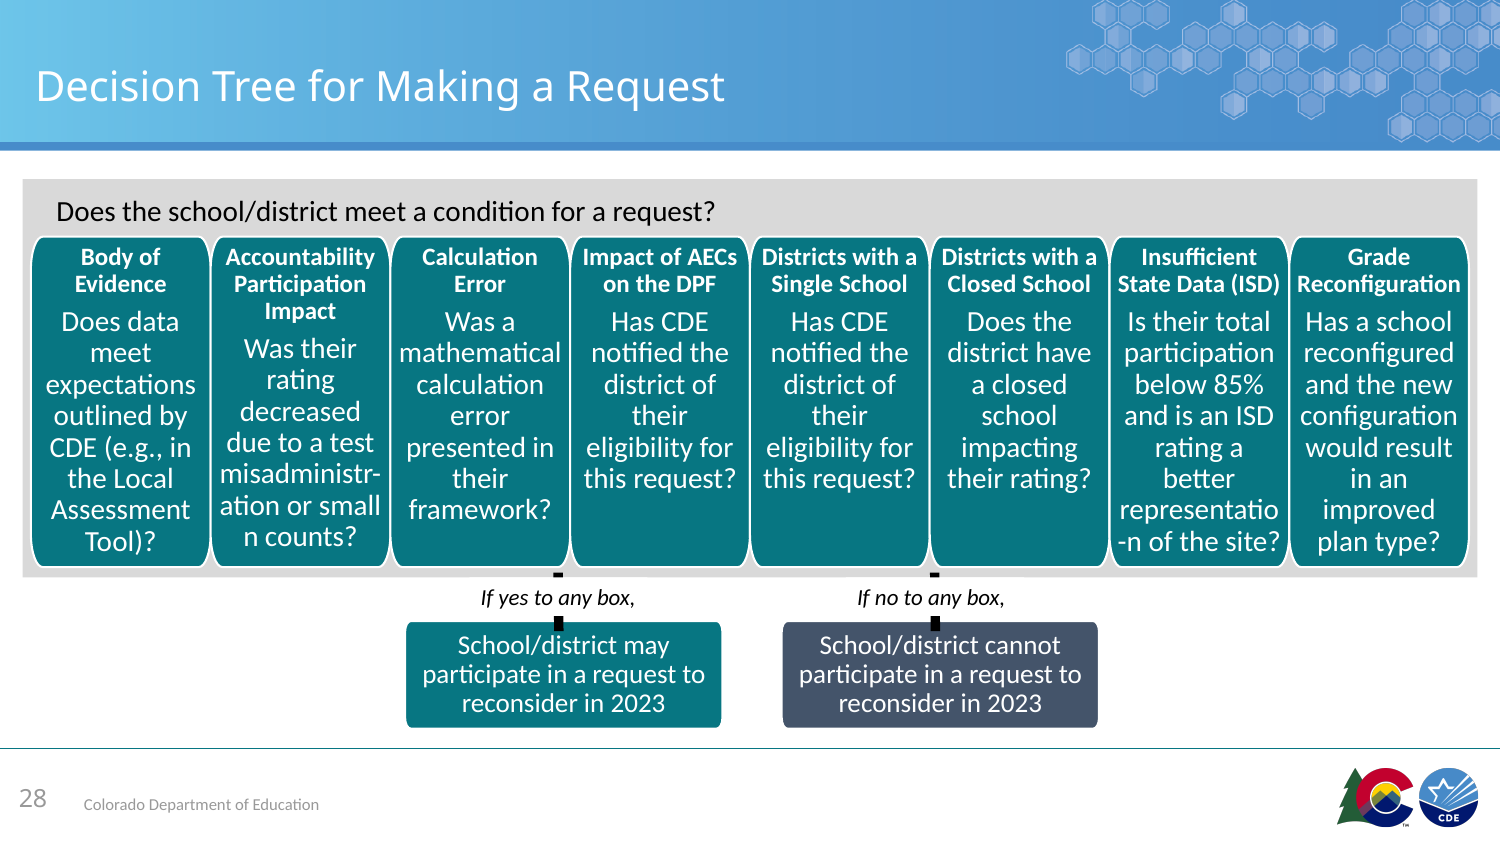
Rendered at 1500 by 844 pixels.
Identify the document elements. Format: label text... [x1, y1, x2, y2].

text_box If no to any box, [845, 577, 929, 616]
text_box Impact of AECs on the DPF Has CDE notified the district of their eligibility for this request? [570, 236, 750, 568]
text_box School/district cannot participate in a request to reconsider in 2023 [781, 621, 1100, 729]
slide_number 28 [18, 776, 76, 823]
text_box Districts with a Closed School Does the district have a closed school impacting their rating? [929, 236, 1109, 568]
text_box Insufficient State Data (ISD) Is their total participation below 85% and is an ISD rating a better representatio-n of the site? [1109, 236, 1289, 568]
text_box [22, 179, 1478, 578]
picture [0, 0, 1500, 151]
title Decision Tree for Making a Request [34, 37, 1433, 132]
text_box If no to any box, [940, 577, 1025, 616]
text_box Accountability Participation Impact Was their rating decreased due to a test misadministr-ation or small n counts? [210, 236, 390, 568]
text_box Districts with a Single School Has CDE notified the district of their eligibility for this request? [749, 236, 930, 568]
text_box Body of Evidence Does data meet expectations outlined by CDE (e.g., in the Local Assessment Tool)? [30, 236, 211, 568]
picture [1336, 767, 1479, 828]
text_box Calculation Error Was a mathematical calculation error presented in their framework? [390, 236, 570, 568]
text_box If yes to any box, [469, 577, 552, 616]
text_box Does the school/district meet a condition for a request? [44, 186, 730, 233]
text_box If yes to any box, [563, 577, 648, 616]
text_box School/district may participate in a request to reconsider in 2023 [405, 621, 723, 729]
text_box Grade Reconfiguration Has a school reconfigured and the new configuration would result in an improved plan type? [1289, 236, 1469, 568]
